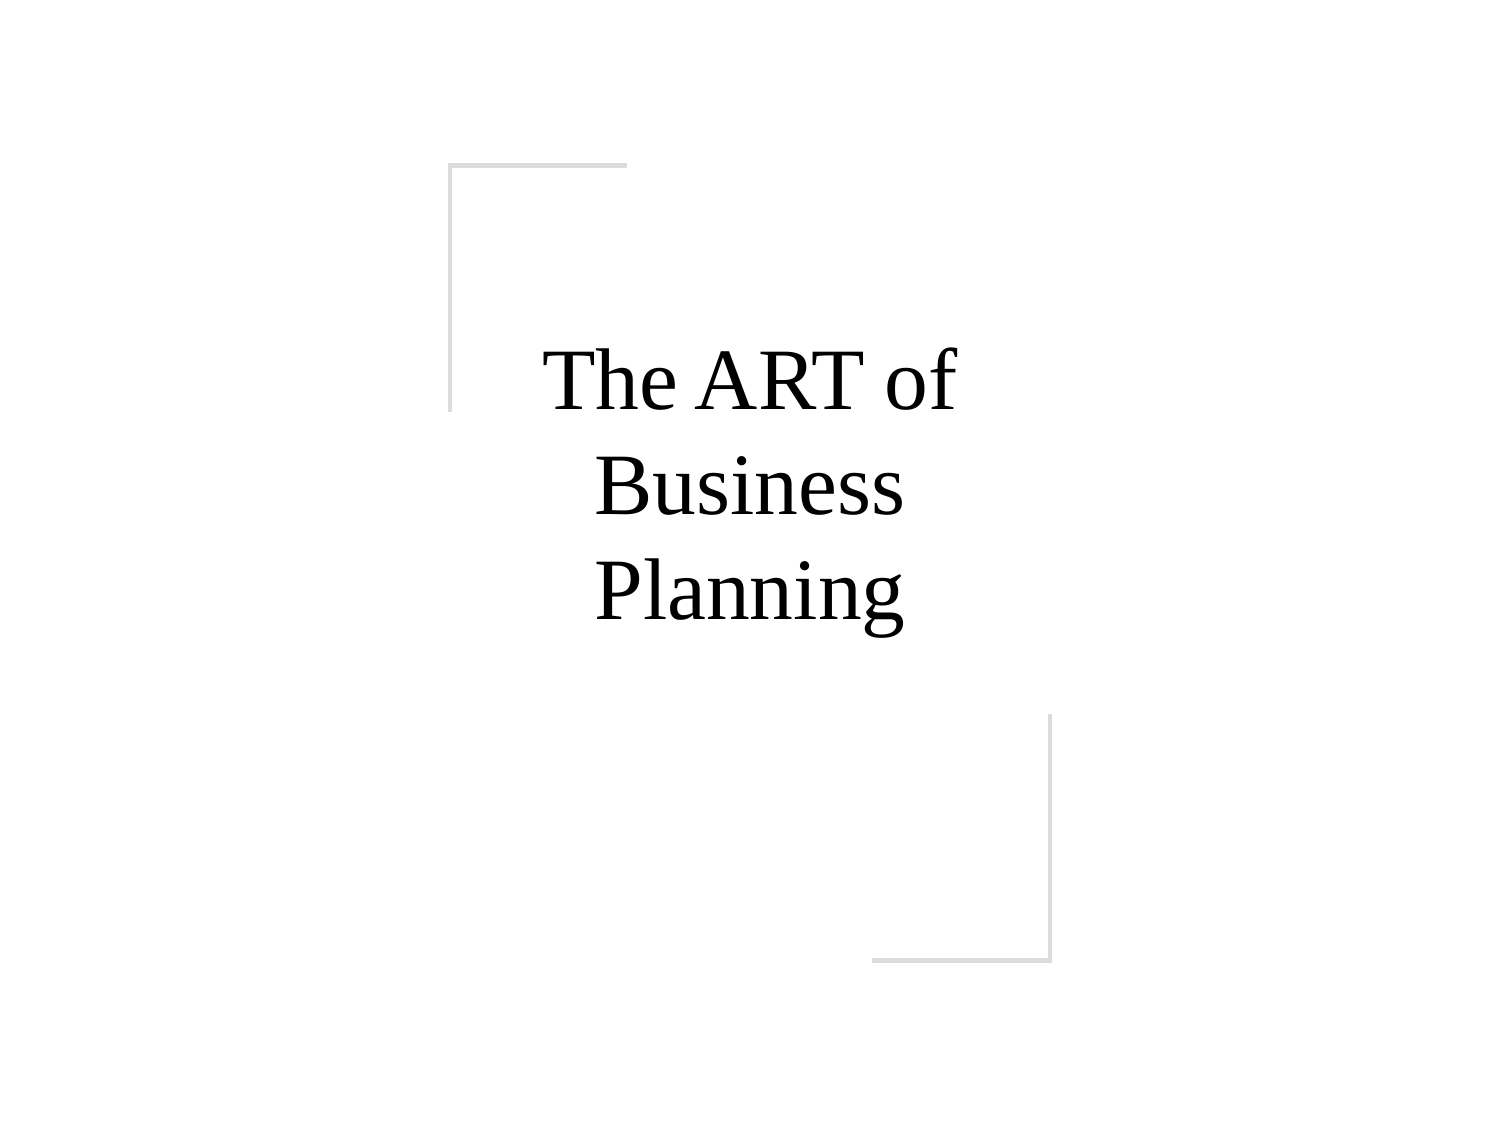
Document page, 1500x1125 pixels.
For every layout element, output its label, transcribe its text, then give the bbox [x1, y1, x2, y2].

title The ART of Business Planning [499, 315, 1001, 653]
